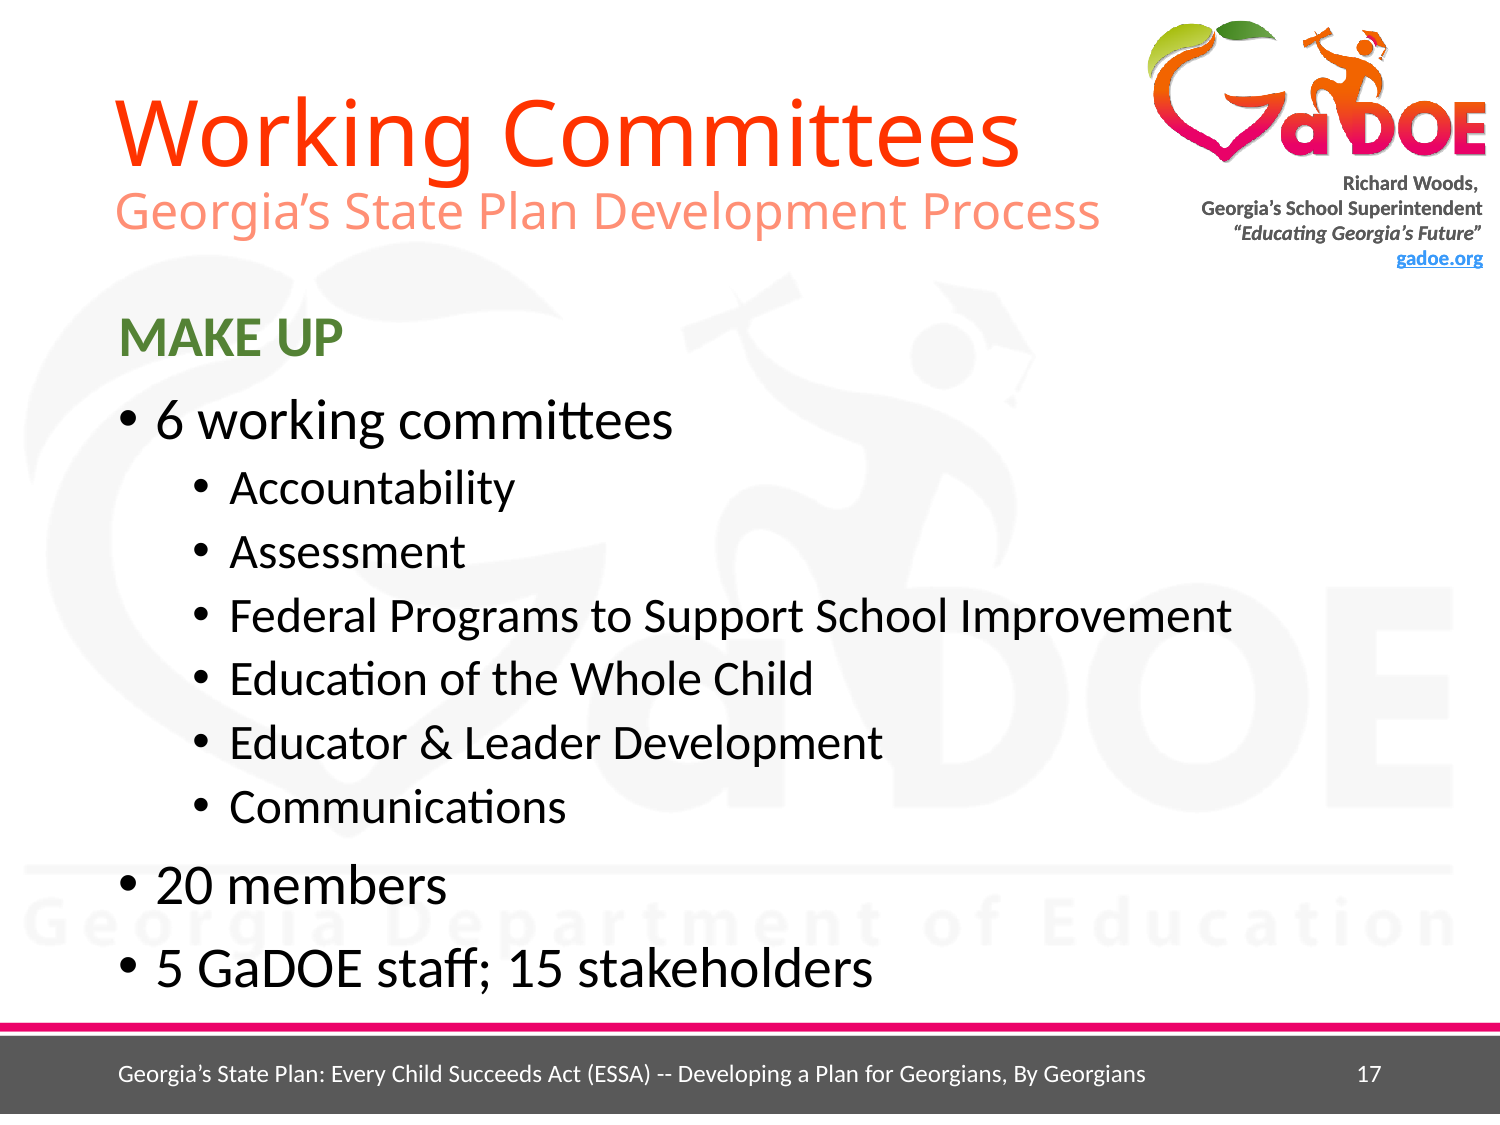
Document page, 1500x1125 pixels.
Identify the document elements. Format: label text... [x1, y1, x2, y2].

picture [1135, 8, 1499, 164]
list MAKE UP 6 working committees Accountability Assessment Federal Programs to Support School Improvement Education of the Whole Child Educator & Leader Development Communications 20 members 5 GaDOE staff; 15 stakeholders [103, 299, 1397, 1014]
slide_number 17 [1176, 1042, 1397, 1103]
slide_number Georgia’s State Plan: Every Child Succeeds Act (ESSA) -- Developing a Plan for Georgians, By Georgians [103, 1042, 1176, 1103]
picture [19, 235, 1473, 980]
title Working Committees Georgia’s State Plan Development Process [99, 54, 1136, 273]
